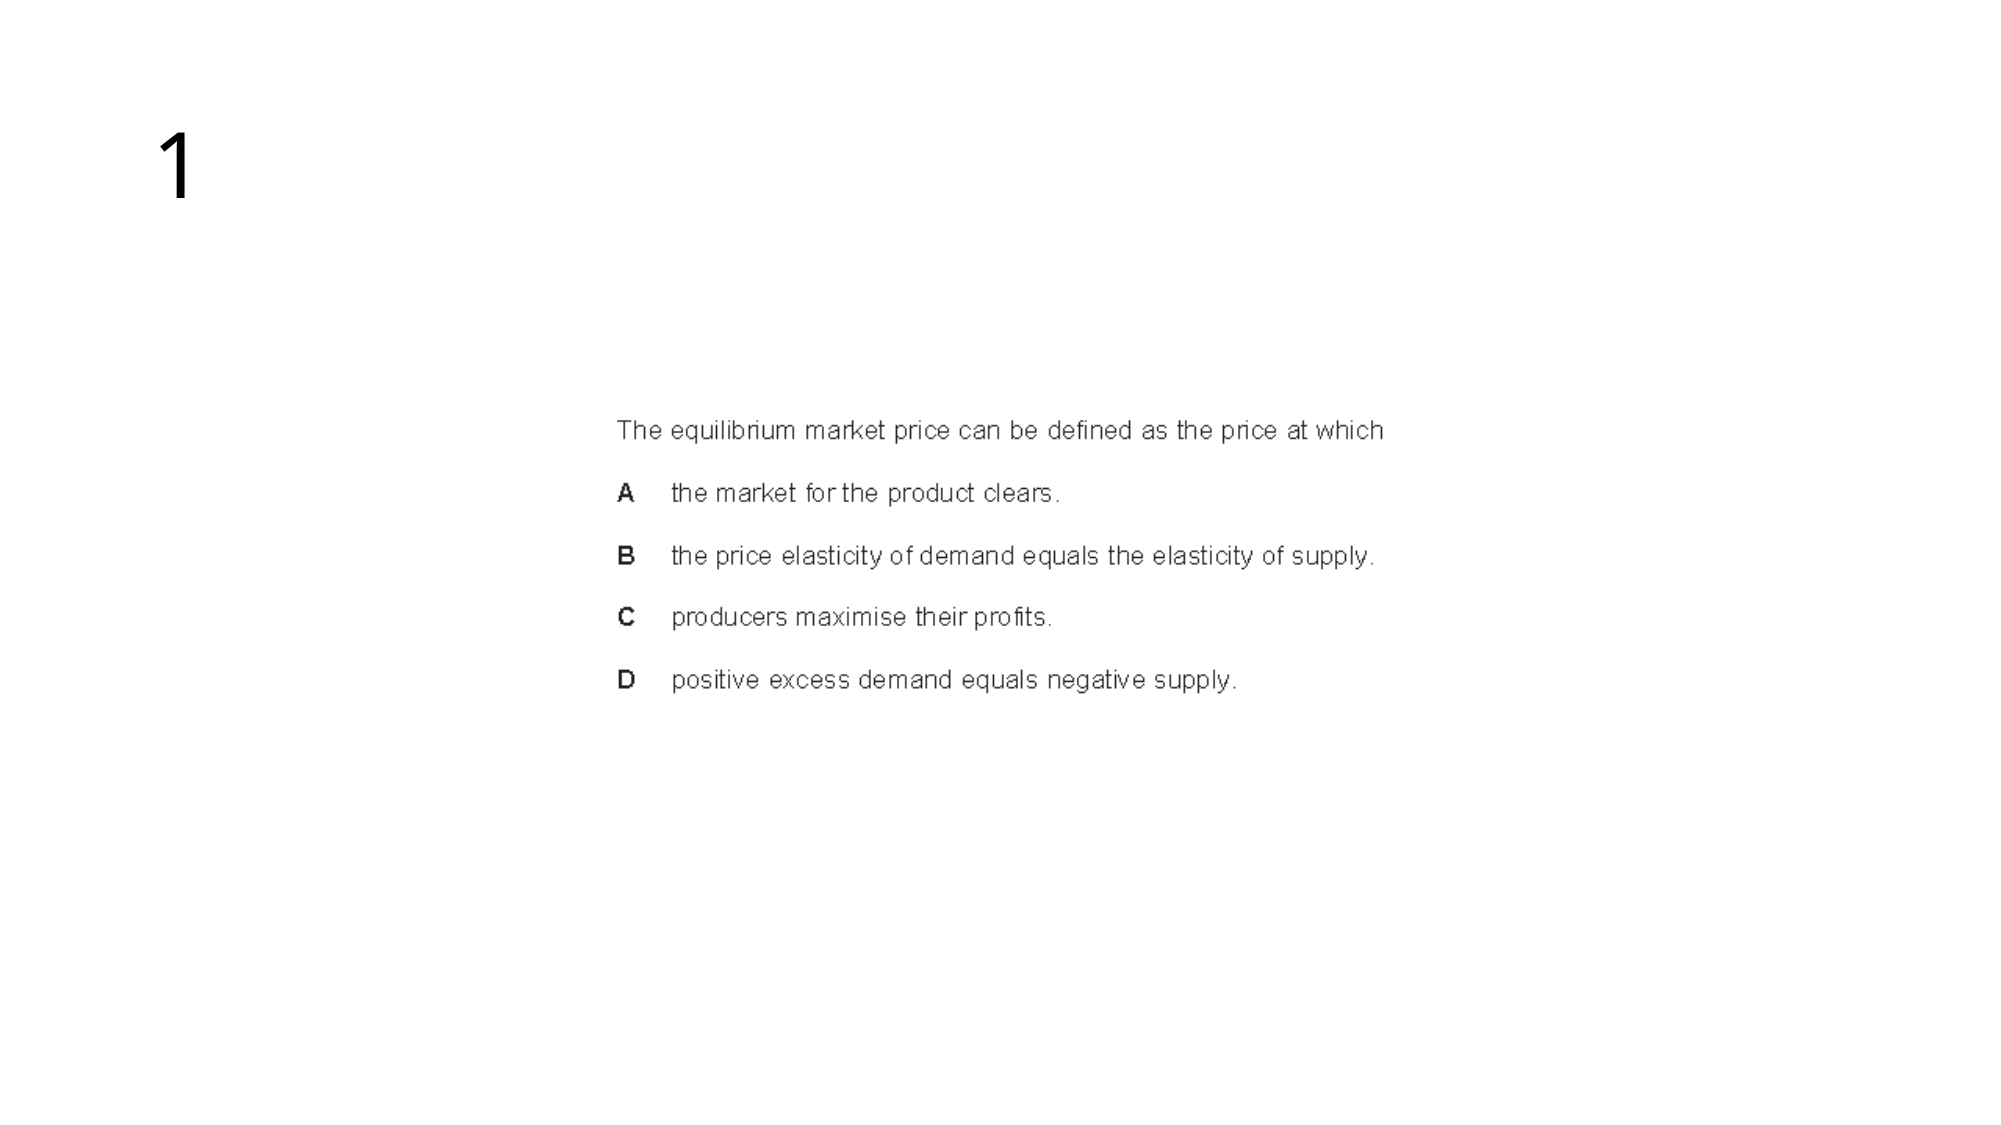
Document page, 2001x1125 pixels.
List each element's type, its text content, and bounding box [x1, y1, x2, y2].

title 1 [137, 59, 1863, 278]
picture [594, 408, 1406, 717]
